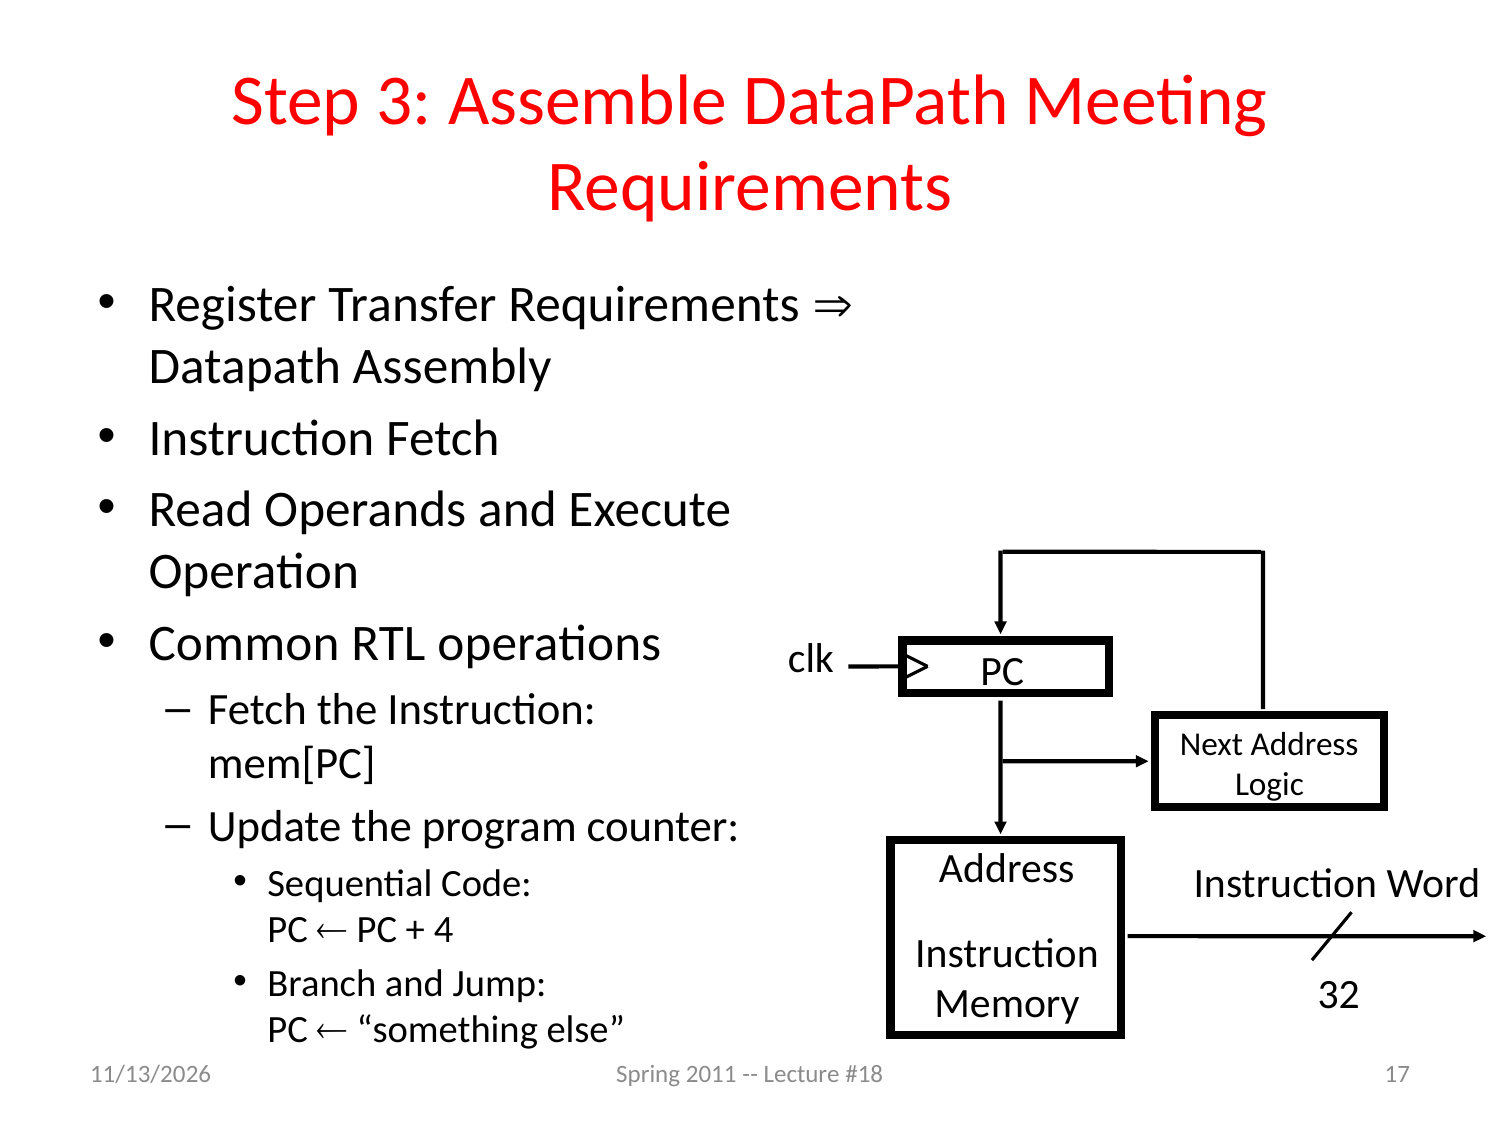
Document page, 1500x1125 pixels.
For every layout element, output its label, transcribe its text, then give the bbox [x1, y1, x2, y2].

text_box PC [965, 636, 1040, 701]
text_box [890, 833, 1122, 1036]
text_box [1040, 640, 1109, 694]
text_box Instruction Word [1178, 848, 1496, 914]
text_box [994, 700, 1007, 831]
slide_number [75, 1042, 425, 1103]
slide_number 17 [1074, 1042, 1425, 1103]
footer Spring 2011 -- Lecture #18 [512, 1042, 988, 1103]
text_box 32 [1302, 959, 1375, 1024]
text_box clk [773, 623, 850, 689]
text_box [1002, 755, 1149, 768]
list Register Transfer Requirements  Datapath Assembly Instruction Fetch Read Operands and Execute Operation Common RTL operations Fetch the Instruction: mem[PC] Update the program counter: Sequential Code: PC  PC + 4 Branch and Jump: PC  “something else” [82, 262, 921, 1063]
text_box [994, 550, 1007, 635]
text_box [902, 640, 965, 694]
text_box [1154, 714, 1385, 811]
title Step 3: Assemble DataPath Meeting Requirements [75, 45, 1425, 233]
text_box [1332, 930, 1486, 943]
